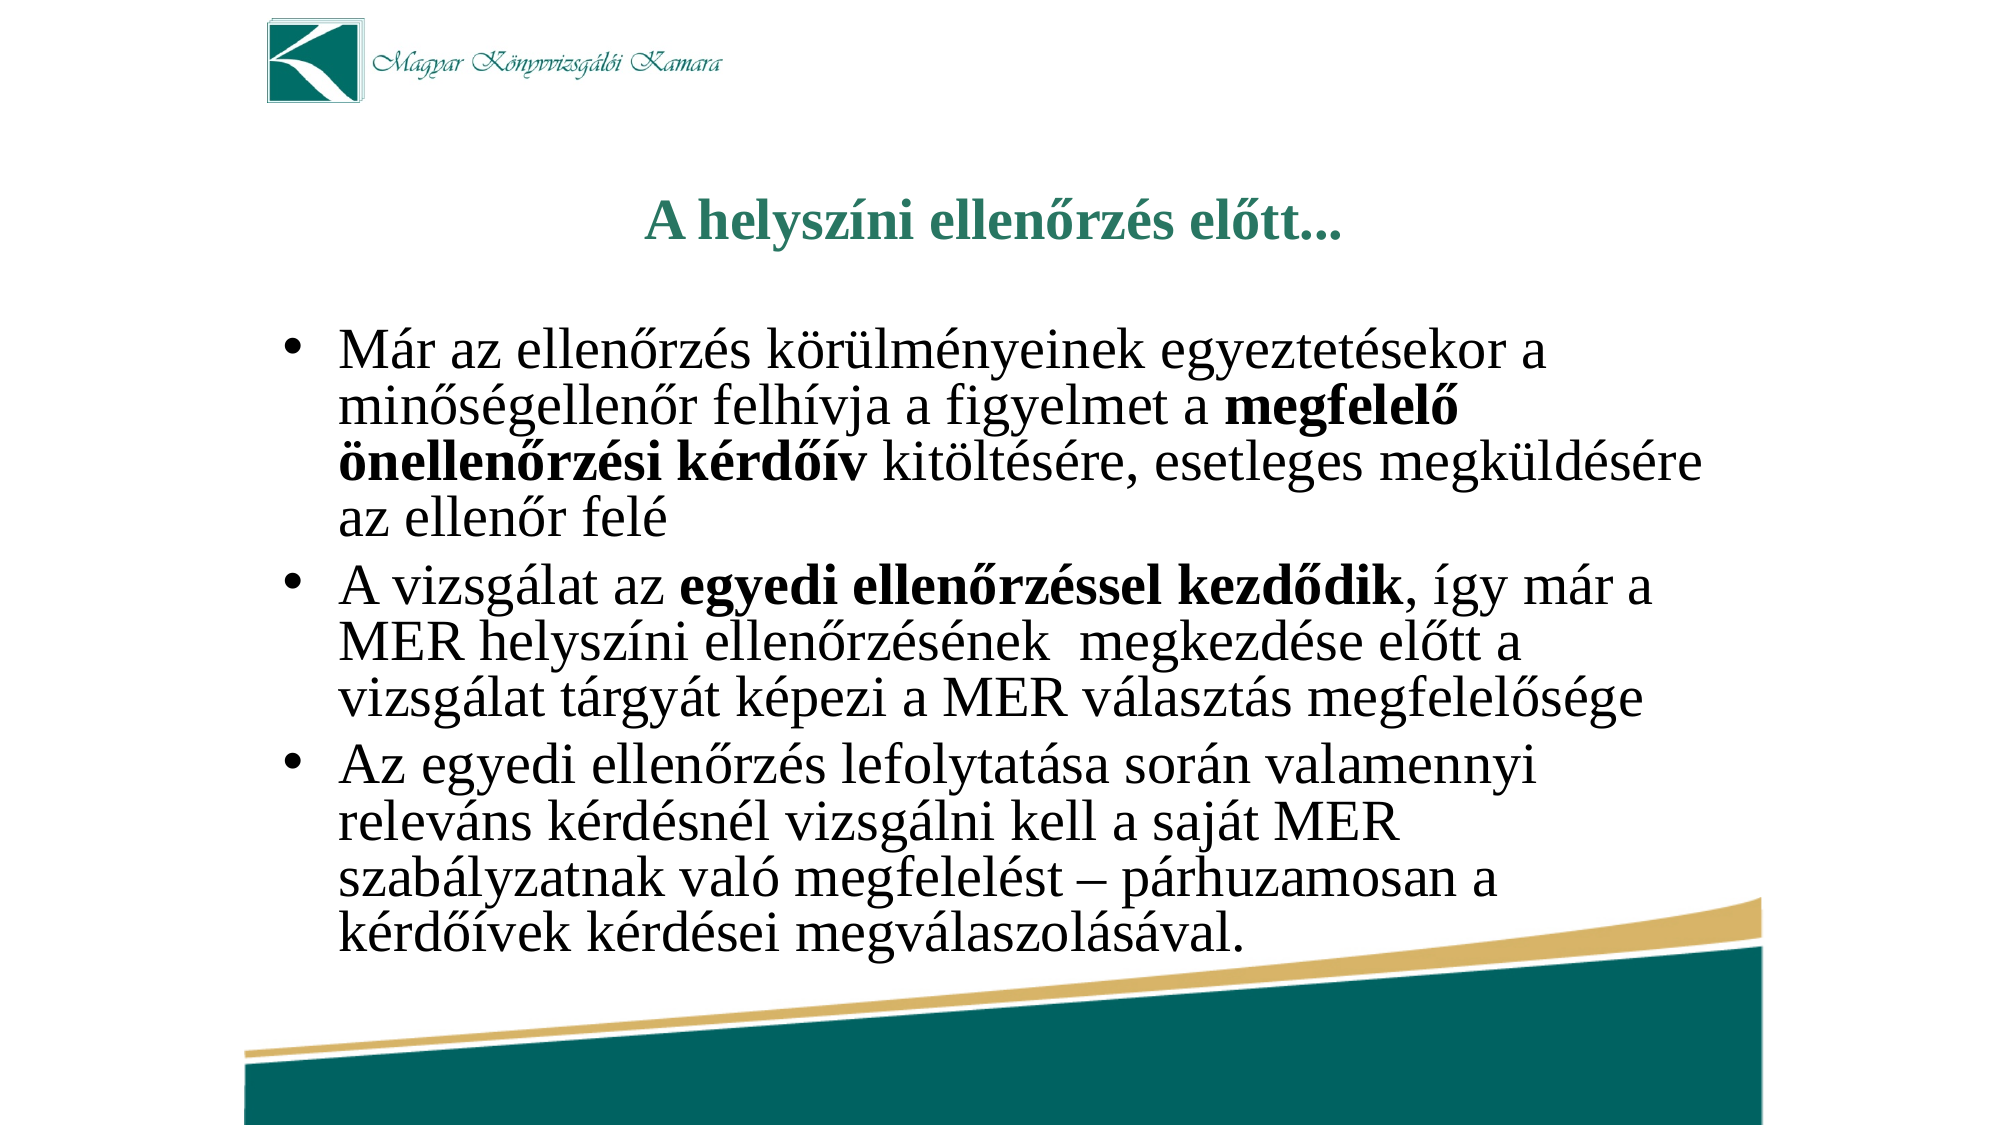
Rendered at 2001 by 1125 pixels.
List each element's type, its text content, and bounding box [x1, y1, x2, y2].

picture [243, 897, 1765, 1125]
picture [267, 18, 723, 103]
title A helyszíni ellenőrzés előtt... [291, 125, 1697, 260]
text_box Már az ellenőrzés körülményeinek egyeztetésekor a minőségellenőr felhívja a figyelmet a megfelelő önellenőrzési kérdőív kitöltésére, esetleges megküldésére az ellenőr felé A vizsgálat az egyedi ellenőrzéssel kezdődik, így már a MER helyszíni ellenőrzésének megkezdése előtt a vizsgálat tárgyát képezi a MER választás megfelelősége Az egyedi ellenőrzés lefolytatása során valamennyi releváns kérdésnél vizsgálni kell a saját MER szabályzatnak való megfelelést – párhuzamosan a kérdőívek kérdései megválaszolásával. [267, 316, 1750, 897]
